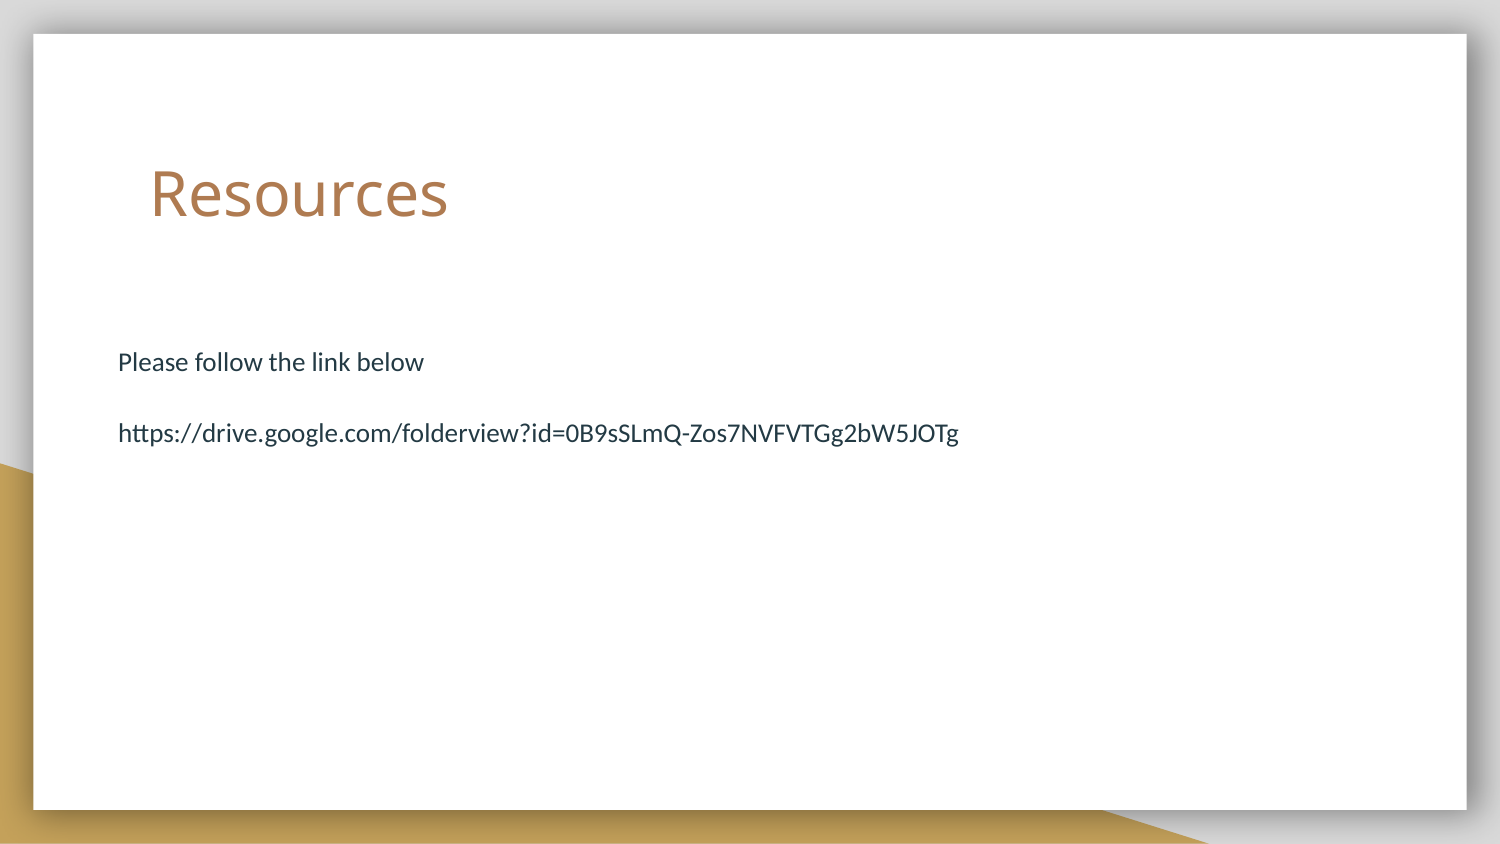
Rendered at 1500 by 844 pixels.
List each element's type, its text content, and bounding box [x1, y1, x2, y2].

title Resources [134, 138, 1366, 296]
list Please follow the link below https://drive.google.com/folderview?id=0B9sSLmQ-Zos7NVFVTGg2bW5JOTg [103, 324, 1335, 727]
